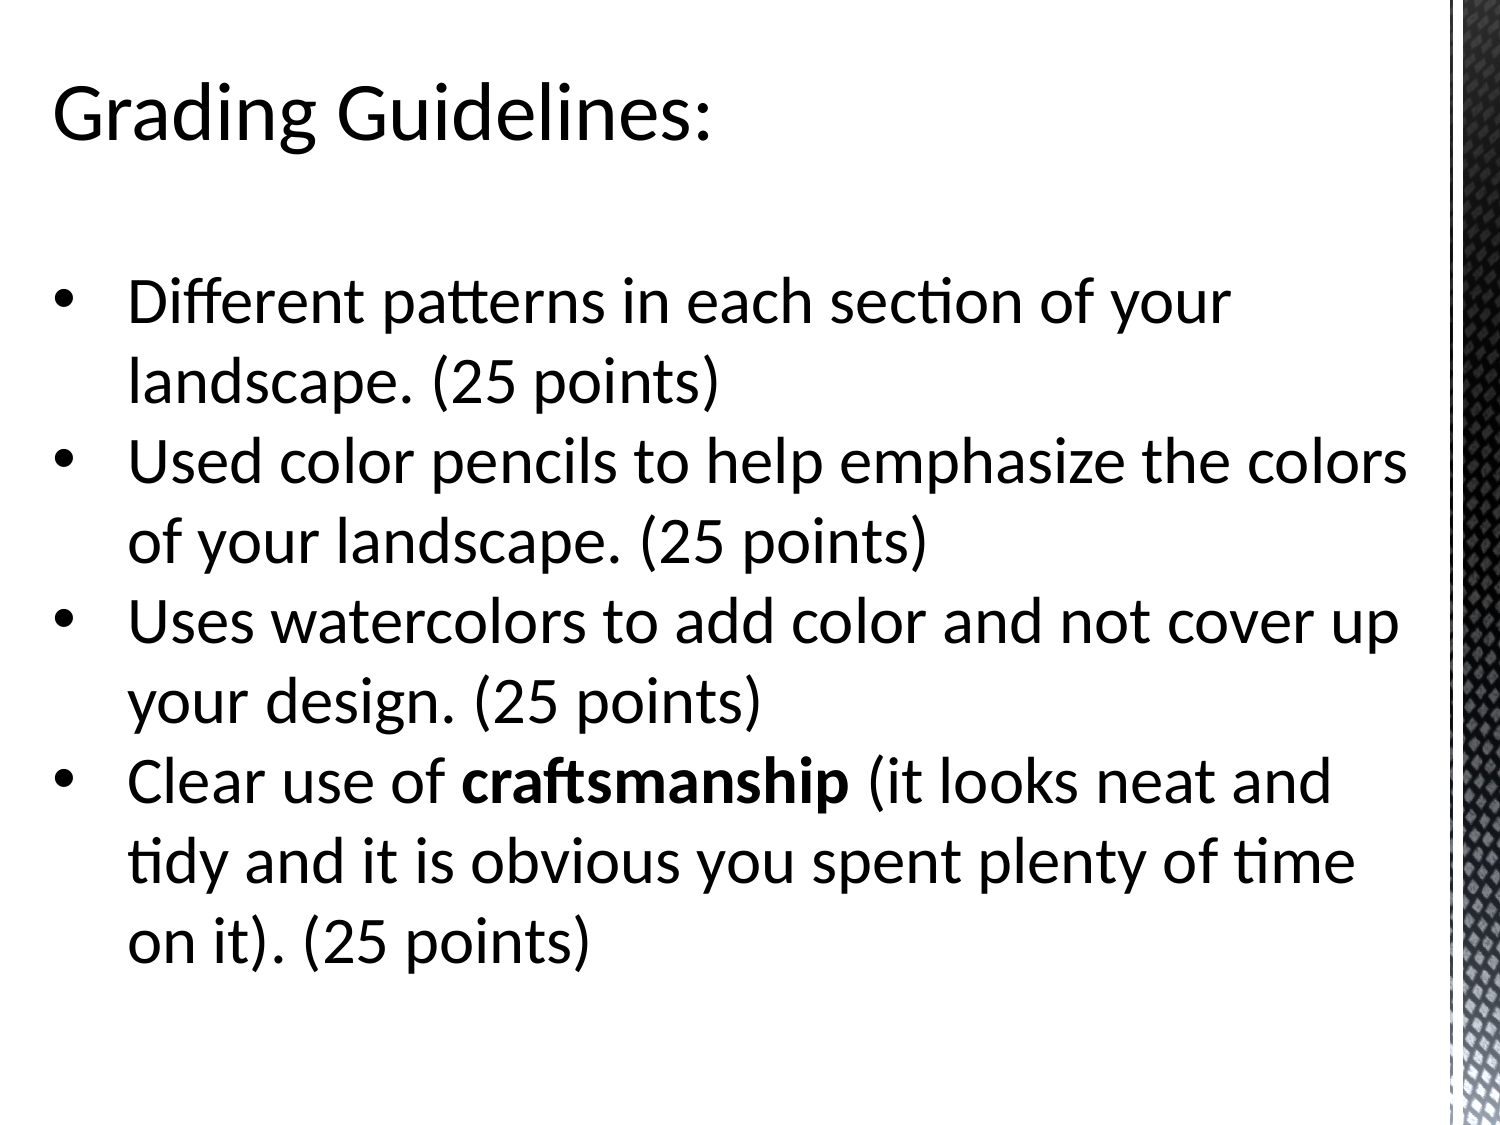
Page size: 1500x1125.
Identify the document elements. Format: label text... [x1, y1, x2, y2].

picture [1447, 0, 1500, 1125]
text_box Grading Guidelines: Different patterns in each section of your landscape. (25 points) Used color pencils to help emphasize the colors of your landscape. (25 points) Uses watercolors to add color and not cover up your design. (25 points) Clear use of craftsmanship (it looks neat and tidy and it is obvious you spent plenty of time on it). (25 points) [37, 50, 1425, 1125]
